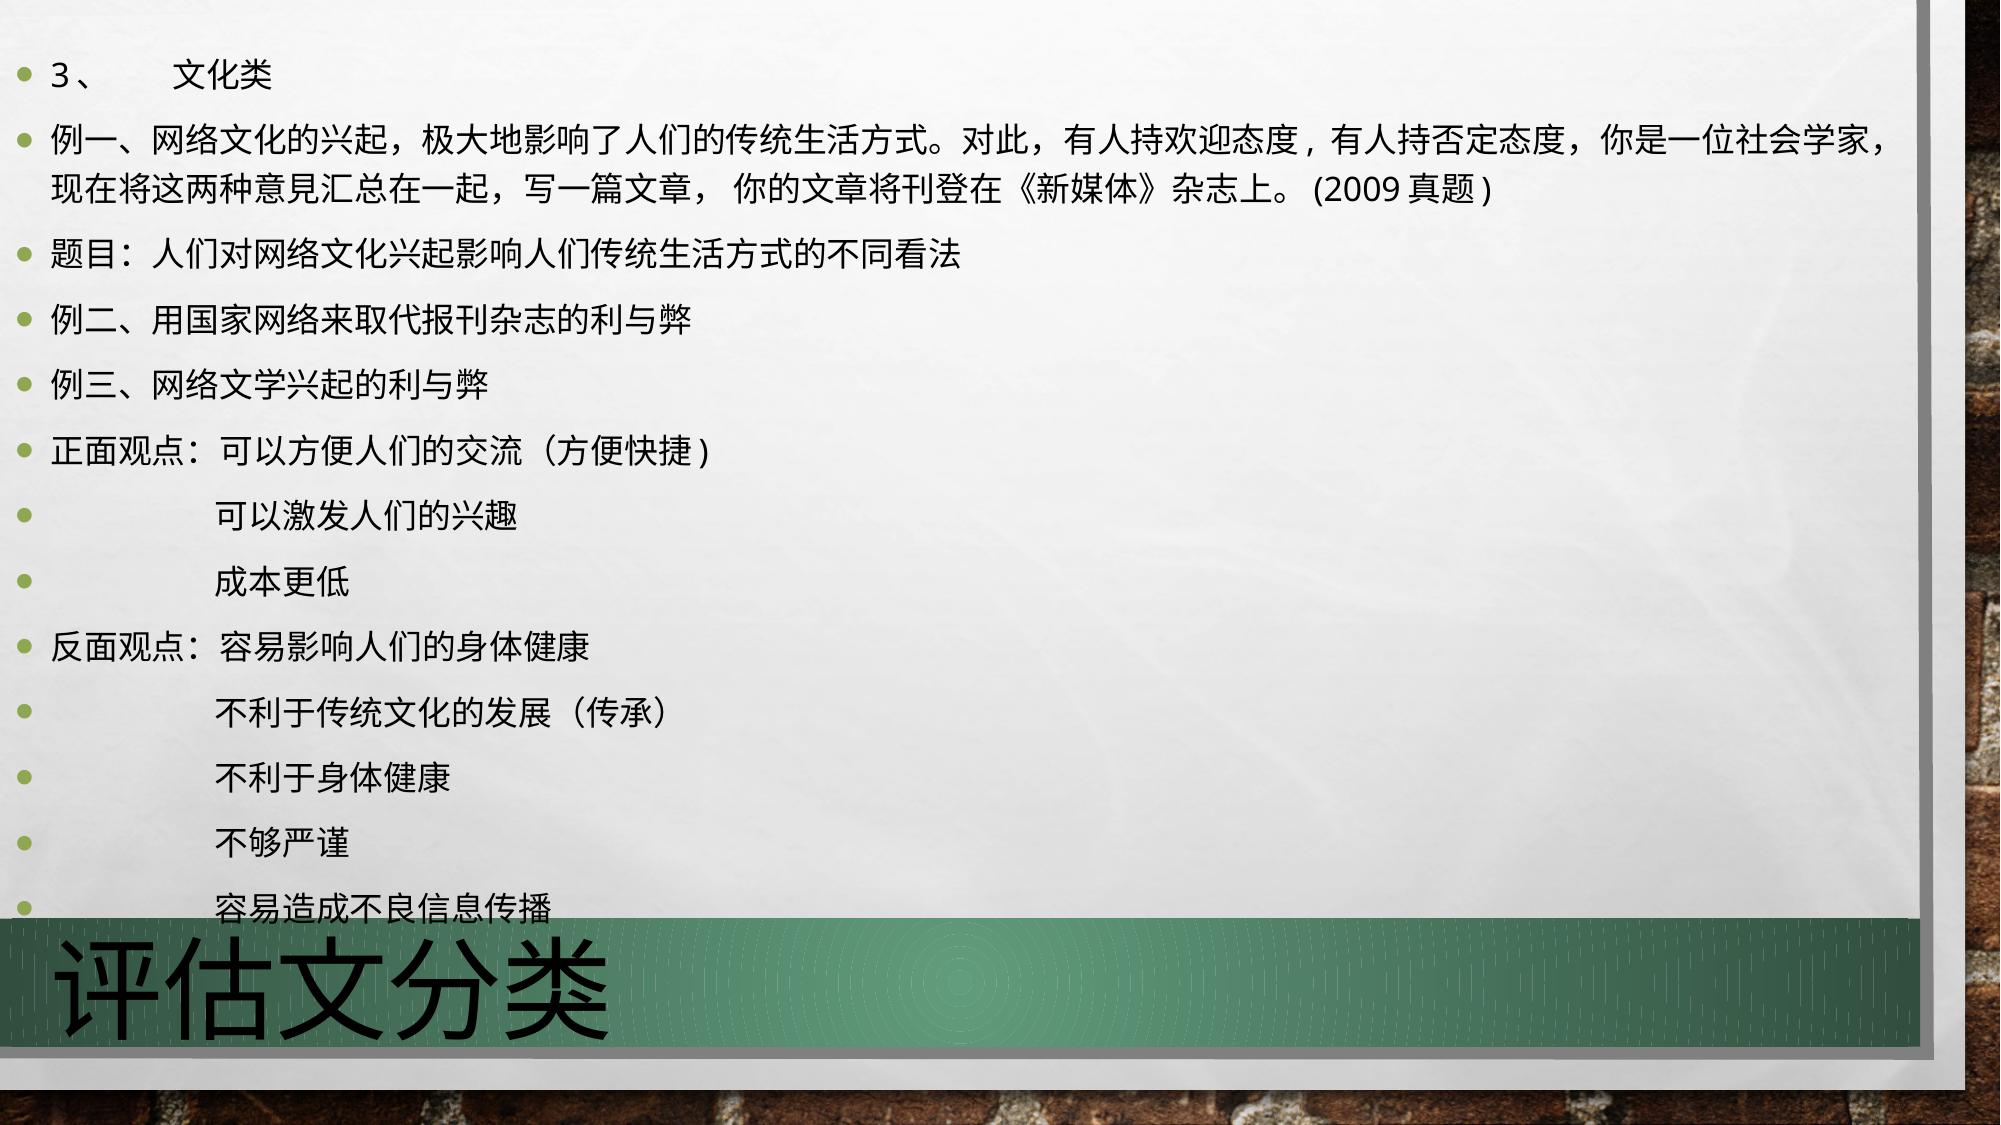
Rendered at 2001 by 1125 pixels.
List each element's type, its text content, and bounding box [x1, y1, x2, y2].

title 评估文分类 [35, 939, 1742, 1090]
picture [0, 0, 2000, 1125]
list 3、 文化类 例一、网络文化的兴起，极大地影响了人们的传统生活方式。对此，有人持欢迎态度, 有人持否定态度，你是一位社会学家，现在将这两种意見汇总在一起，写一篇文章， 你的文章将刊登在《新媒体》杂志上。(2009真题) 题目：人们对网络文化兴起影响人们传统生活方式的不同看法 例二、用国家网络来取代报刊杂志的利与弊 例三、网络文学兴起的利与弊 正面观点：可以方便人们的交流（方便快捷) 可以激发人们的兴趣 成本更低 反面观点：容易影响人们的身体健康 不利于传统文化的发展（传承） 不利于身体健康 不够严谨 容易造成不良信息传播 [0, 35, 1922, 939]
